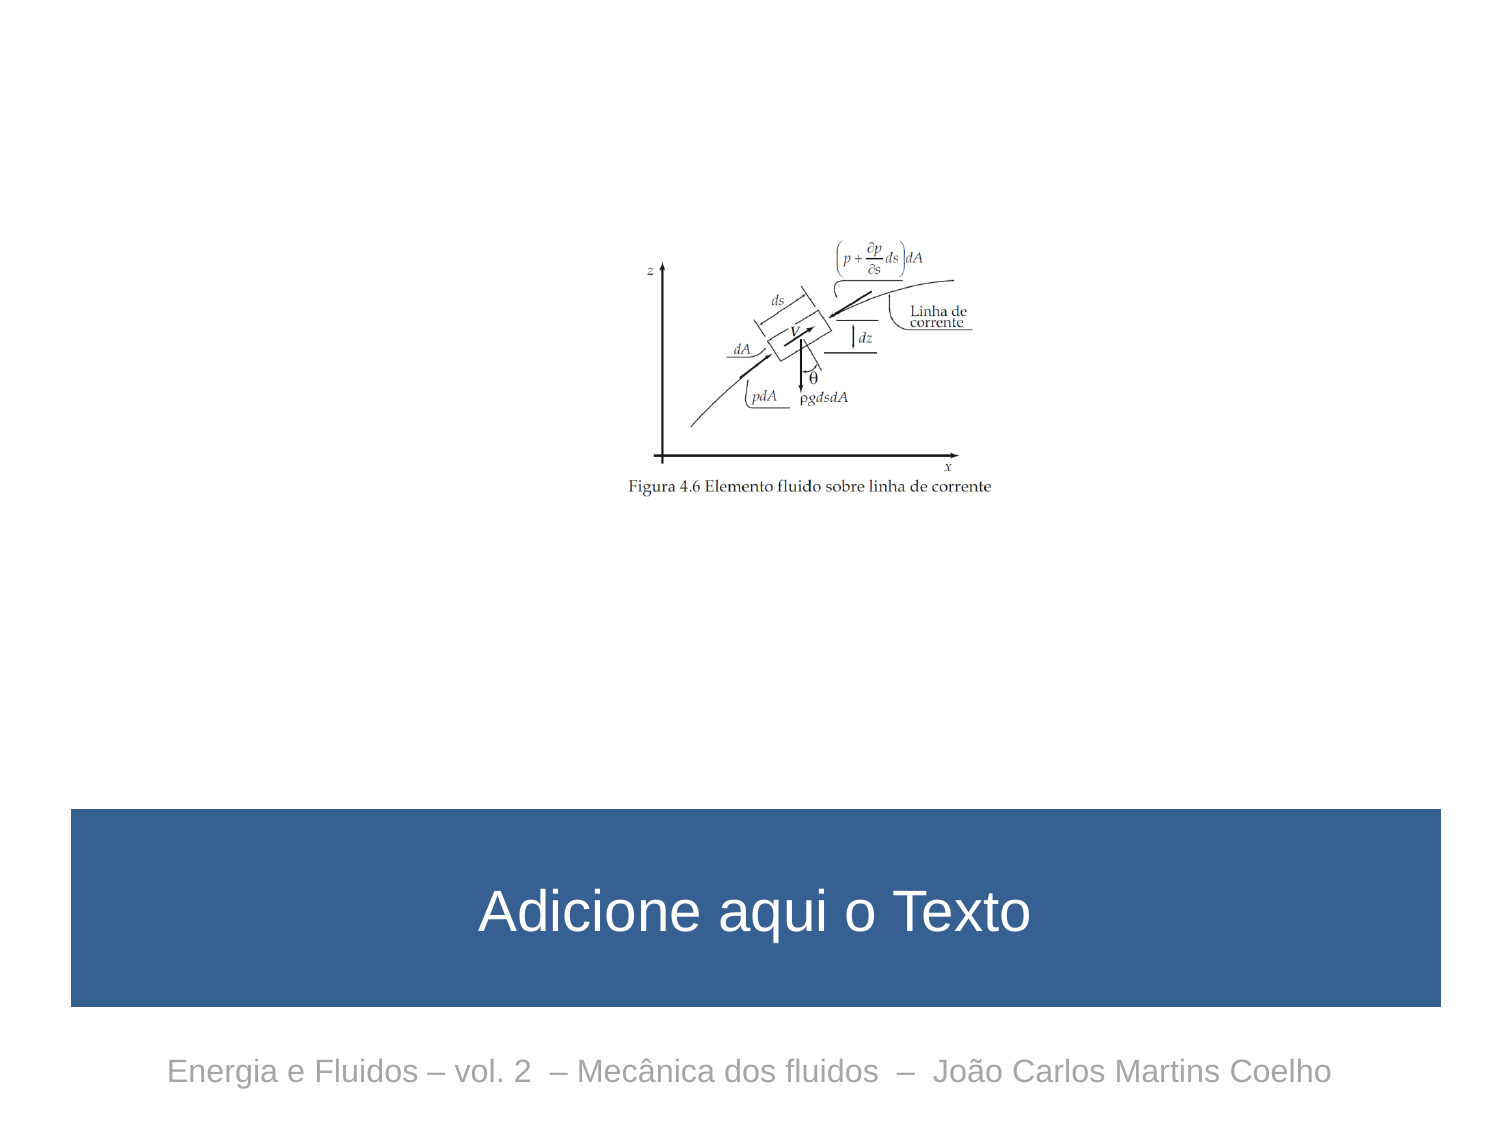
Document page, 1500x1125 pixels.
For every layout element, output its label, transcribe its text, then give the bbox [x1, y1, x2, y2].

footer Energia e Fluidos – vol. 2 – Mecânica dos fluidos – João Carlos Martins Coelho [0, 1042, 1500, 1103]
text_box Adicione aqui o Texto [70, 808, 1442, 1008]
picture [607, 207, 999, 507]
